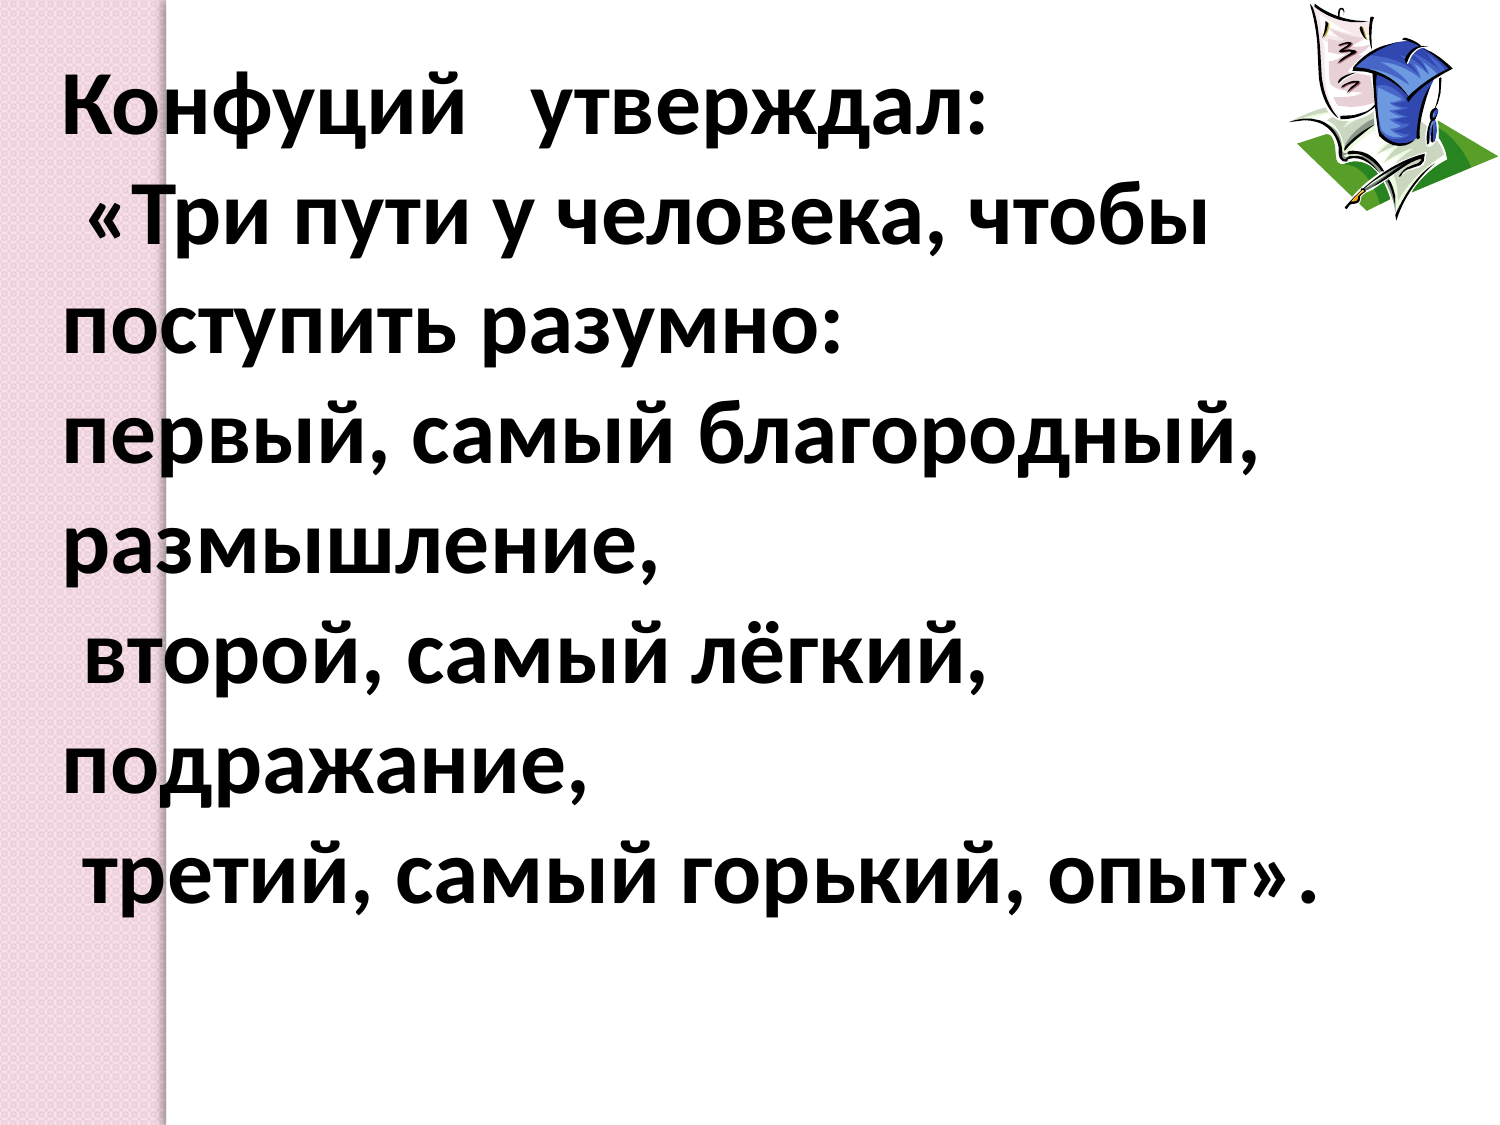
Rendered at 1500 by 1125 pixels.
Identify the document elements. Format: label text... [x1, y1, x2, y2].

text_box Конфуций утверждал: «Три пути у человека, чтобы поступить разумно: первый, самый благородный, размышление, второй, самый лёгкий, подражание, третий, самый горький, опыт». [46, 35, 1500, 930]
picture [1288, 0, 1500, 223]
